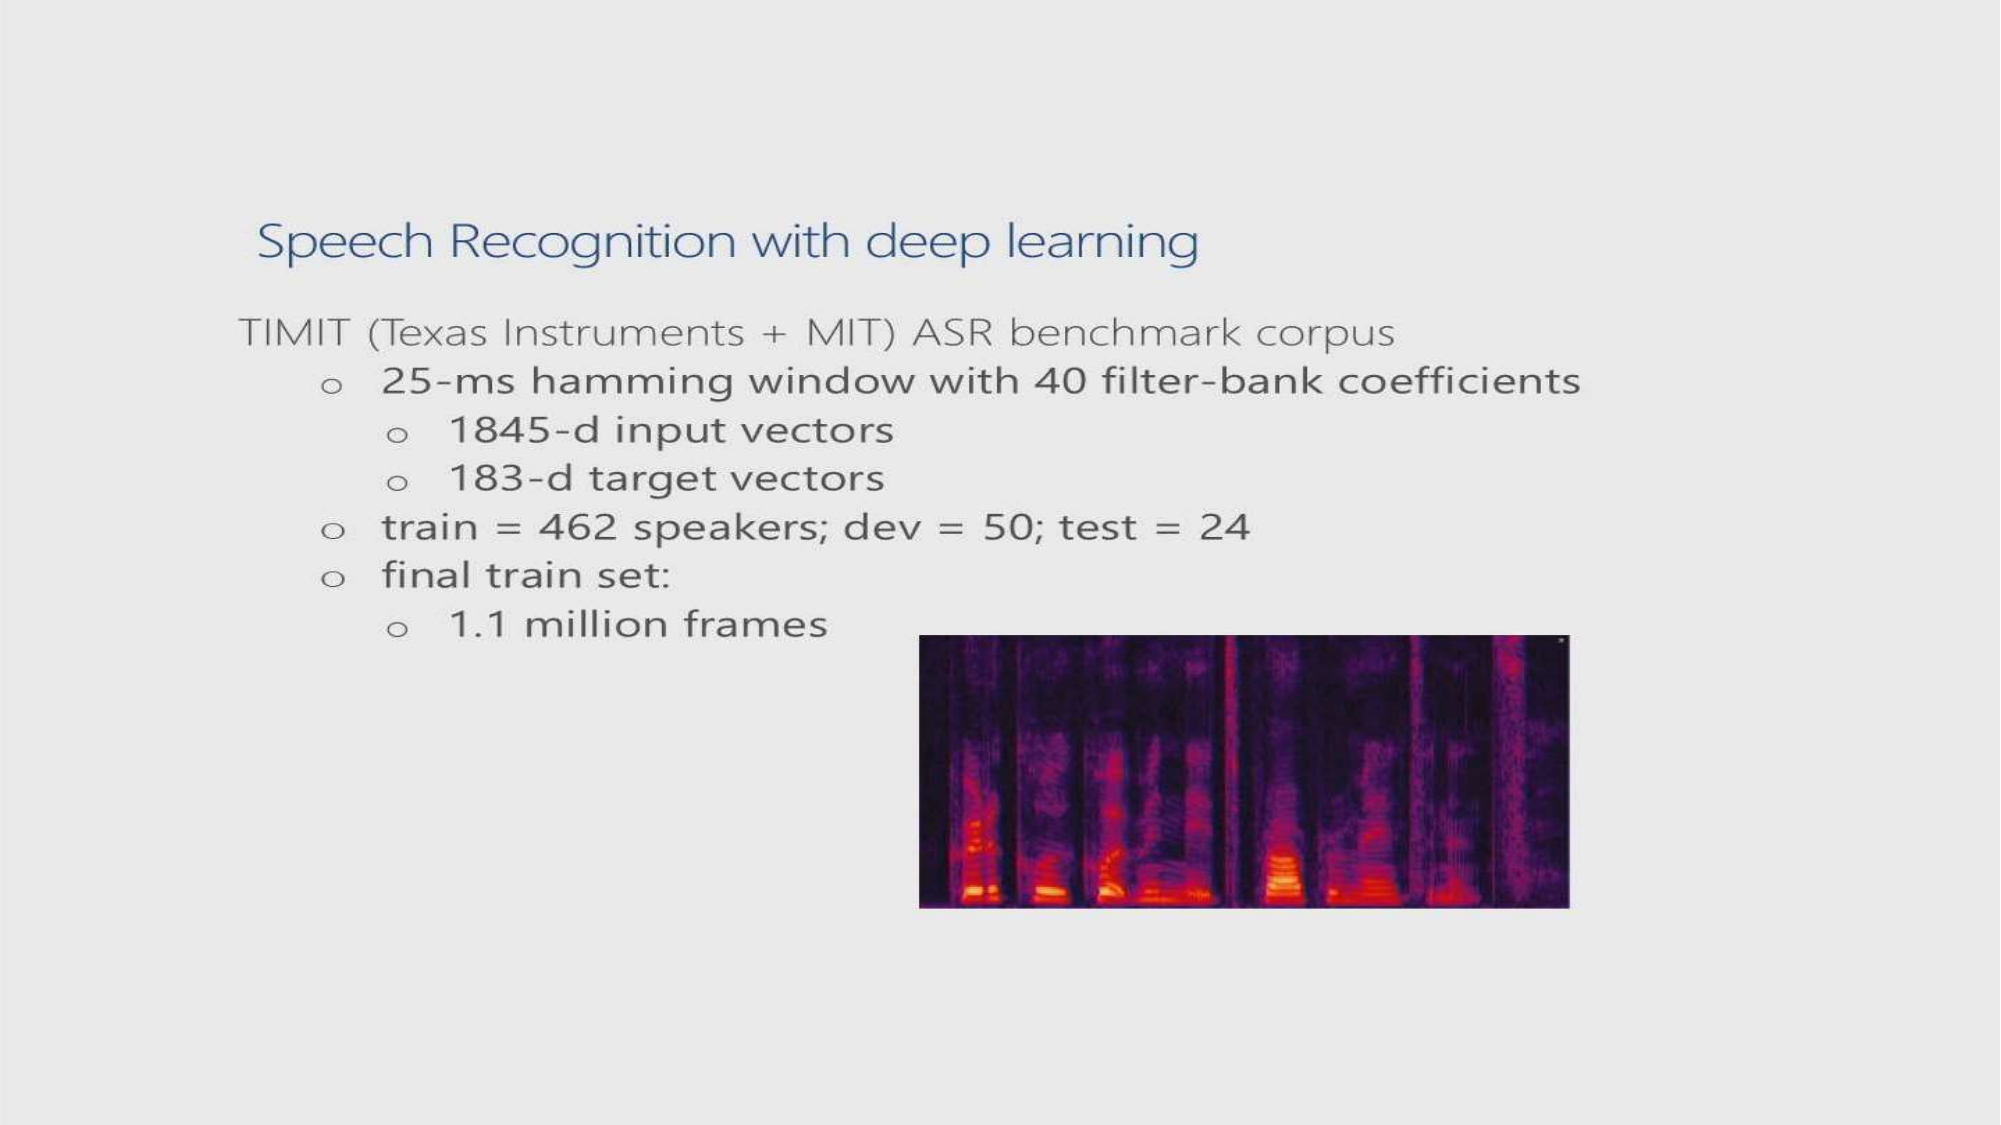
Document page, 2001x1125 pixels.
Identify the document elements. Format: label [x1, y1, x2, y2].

list [0, 0, 2000, 1125]
